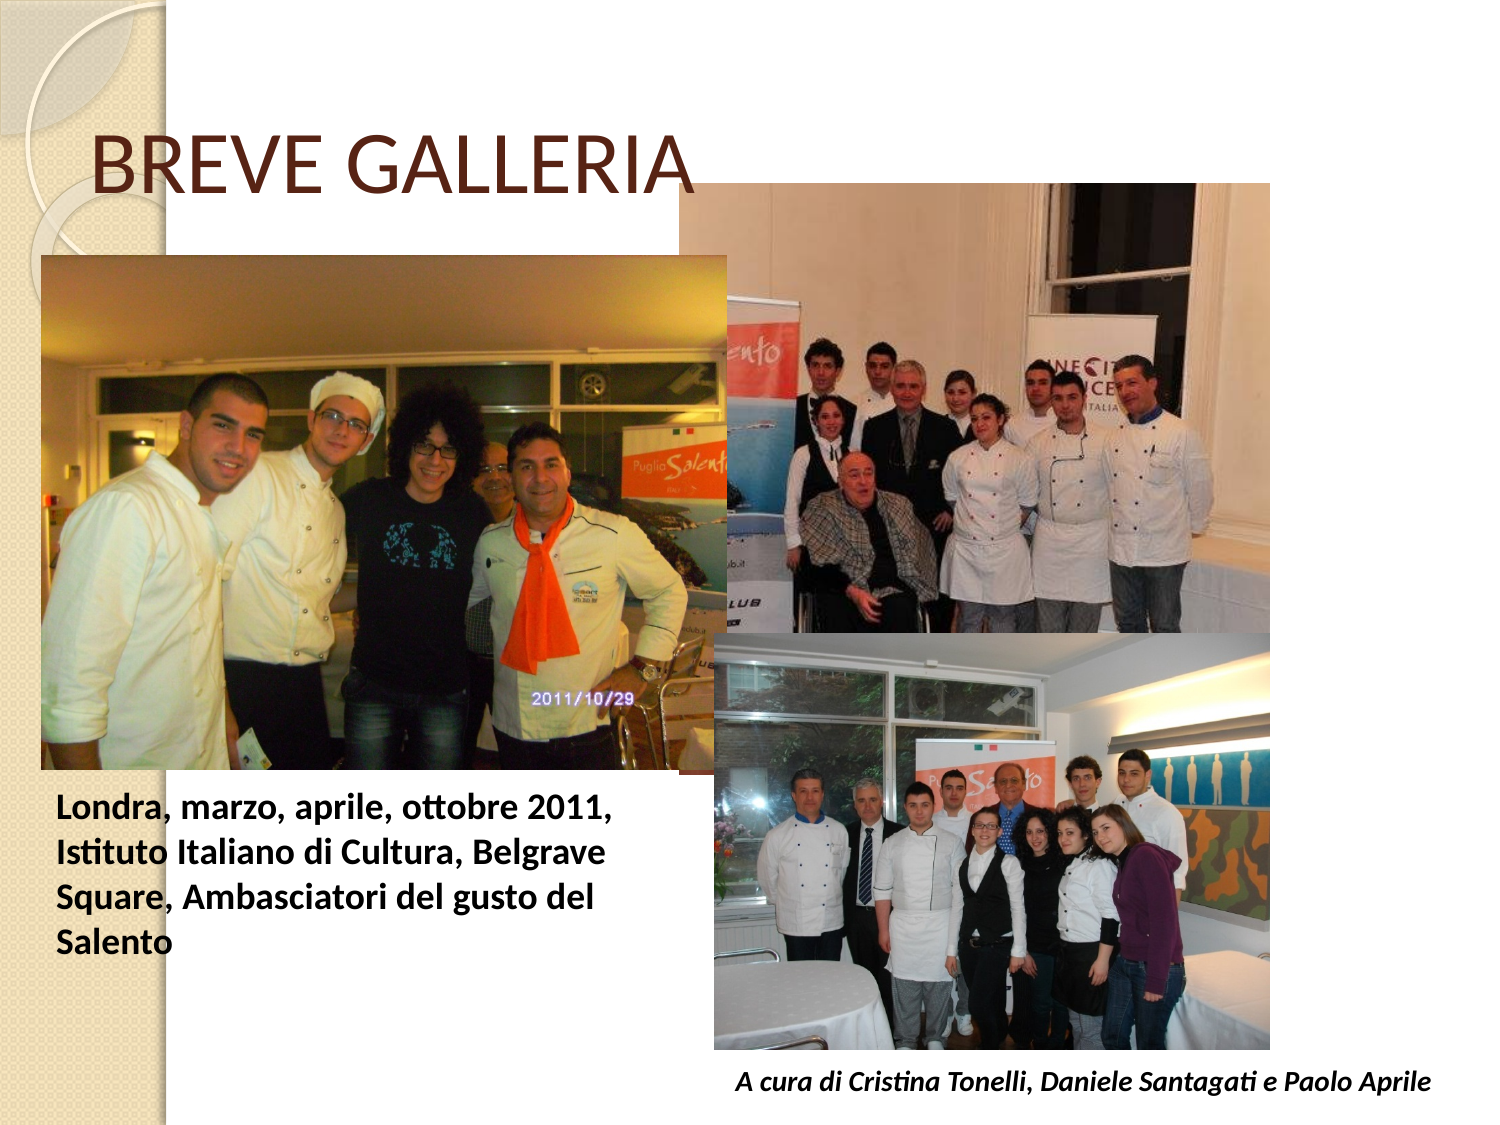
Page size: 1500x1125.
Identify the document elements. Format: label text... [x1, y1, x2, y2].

picture [678, 182, 1270, 1050]
title BREVE GALLERIA [75, 55, 1105, 252]
text_box Londra, marzo, aprile, ottobre 2011, Istituto Italiano di Cultura, Belgrave Square, Ambasciatori del gusto del Salento [41, 779, 703, 970]
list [41, 255, 727, 770]
text_box A cura di Cristina Tonelli, Daniele Santagati e Paolo Aprile [702, 1055, 1447, 1105]
